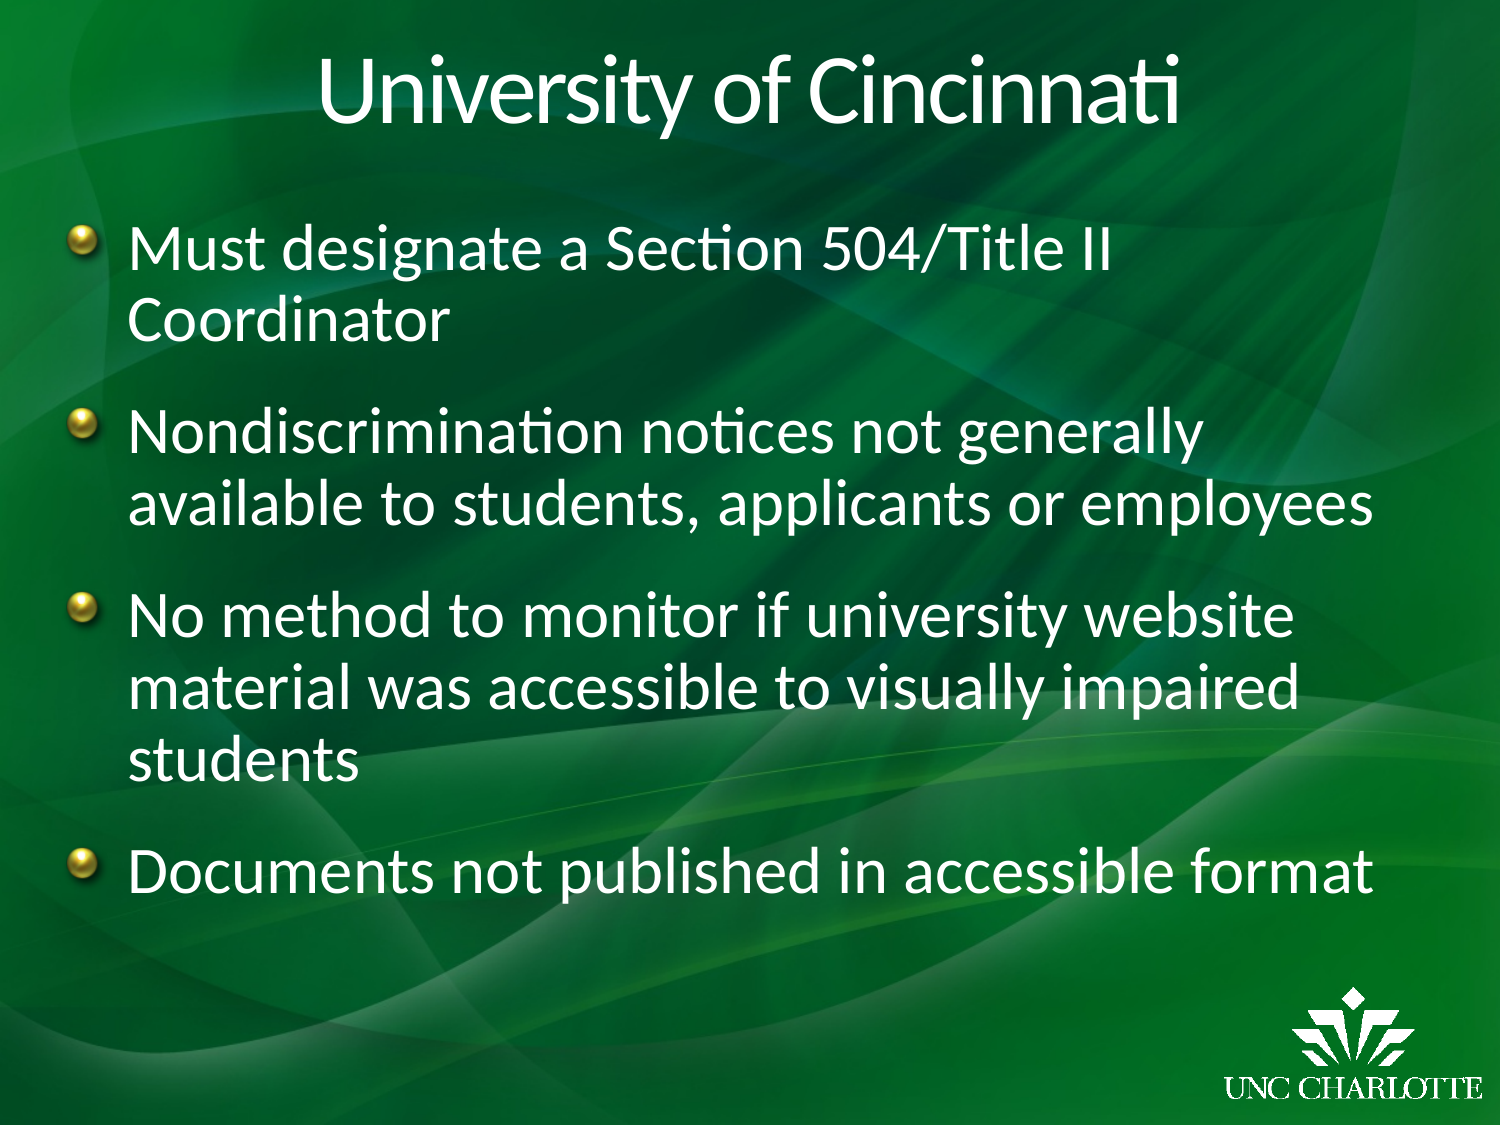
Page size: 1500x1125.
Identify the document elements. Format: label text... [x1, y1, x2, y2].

picture [0, 0, 1500, 1125]
list Must designate a Section 504/Title II Coordinator Nondiscrimination notices not generally available to students, applicants or employees No method to monitor if university website material was accessible to visually impaired students Documents not published in accessible format [62, 212, 1438, 1125]
title University of Cincinnati [62, 37, 1438, 147]
